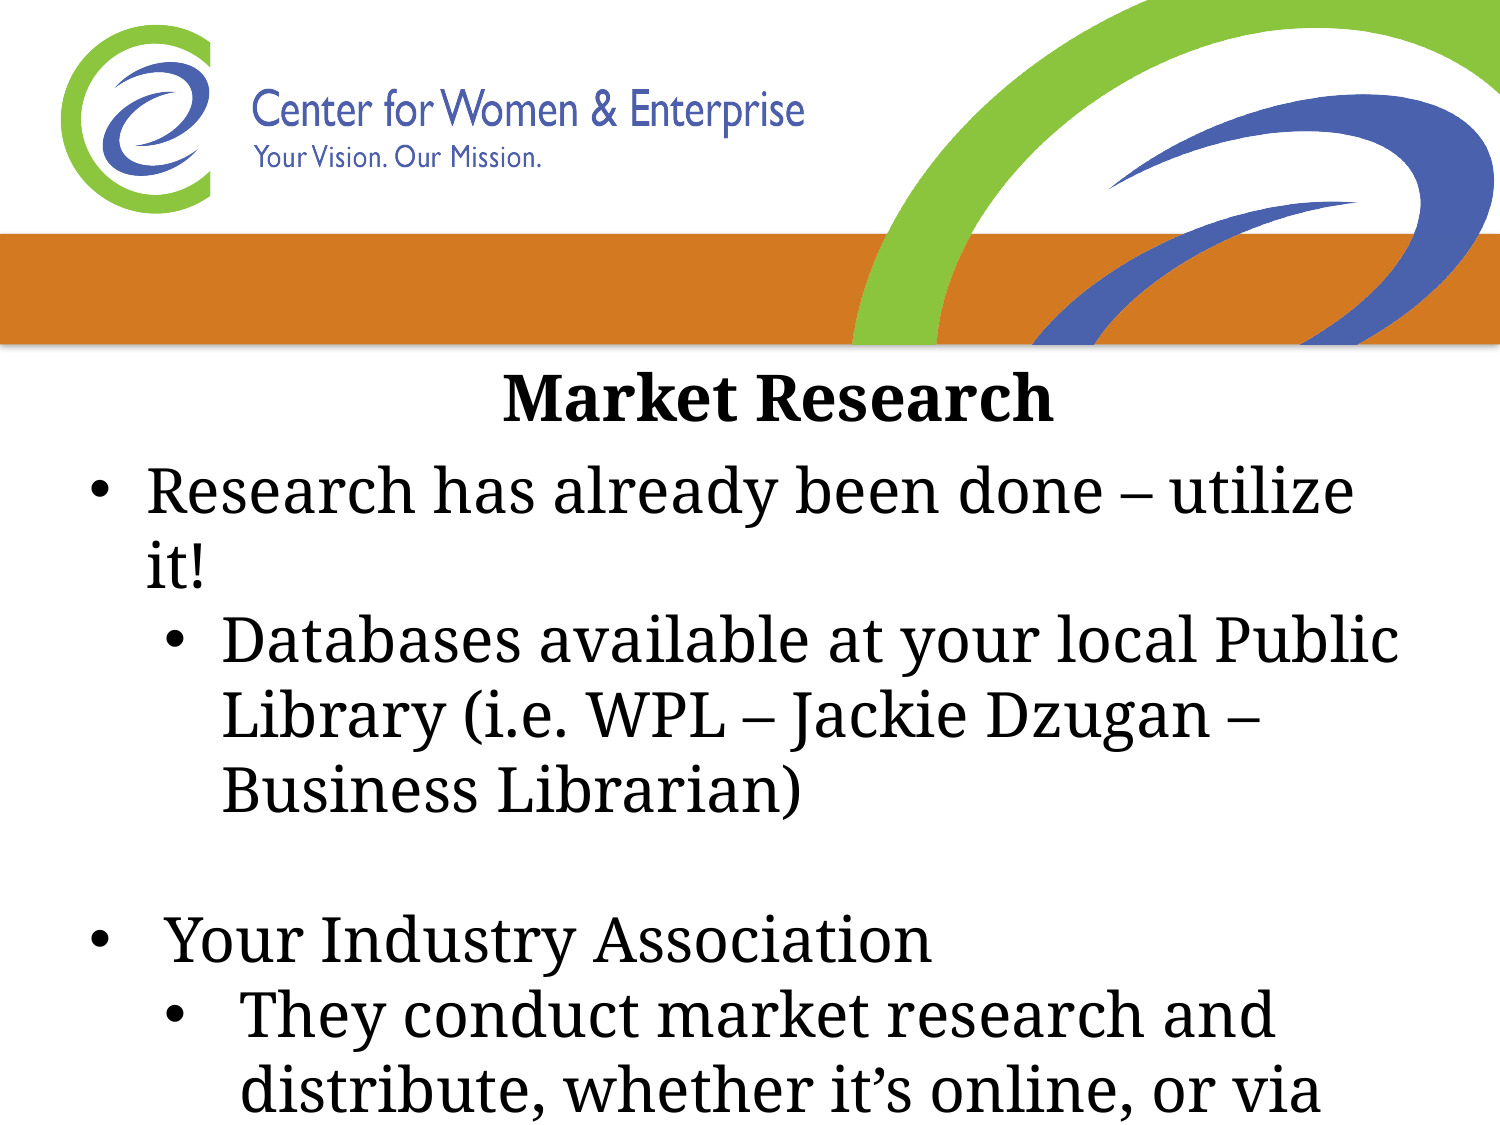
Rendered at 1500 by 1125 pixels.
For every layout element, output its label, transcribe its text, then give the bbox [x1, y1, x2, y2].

text_box Research has already been done – utilize it! Databases available at your local Public Library (i.e. WPL – Jackie Dzugan – Business Librarian) Your Industry Association They conduct market research and distribute, whether it’s online, or via mailings [75, 443, 1440, 1125]
picture [842, 0, 1500, 345]
picture [57, 6, 806, 232]
text_box [74, 262, 1425, 1005]
text_box Market Research [487, 349, 1070, 443]
